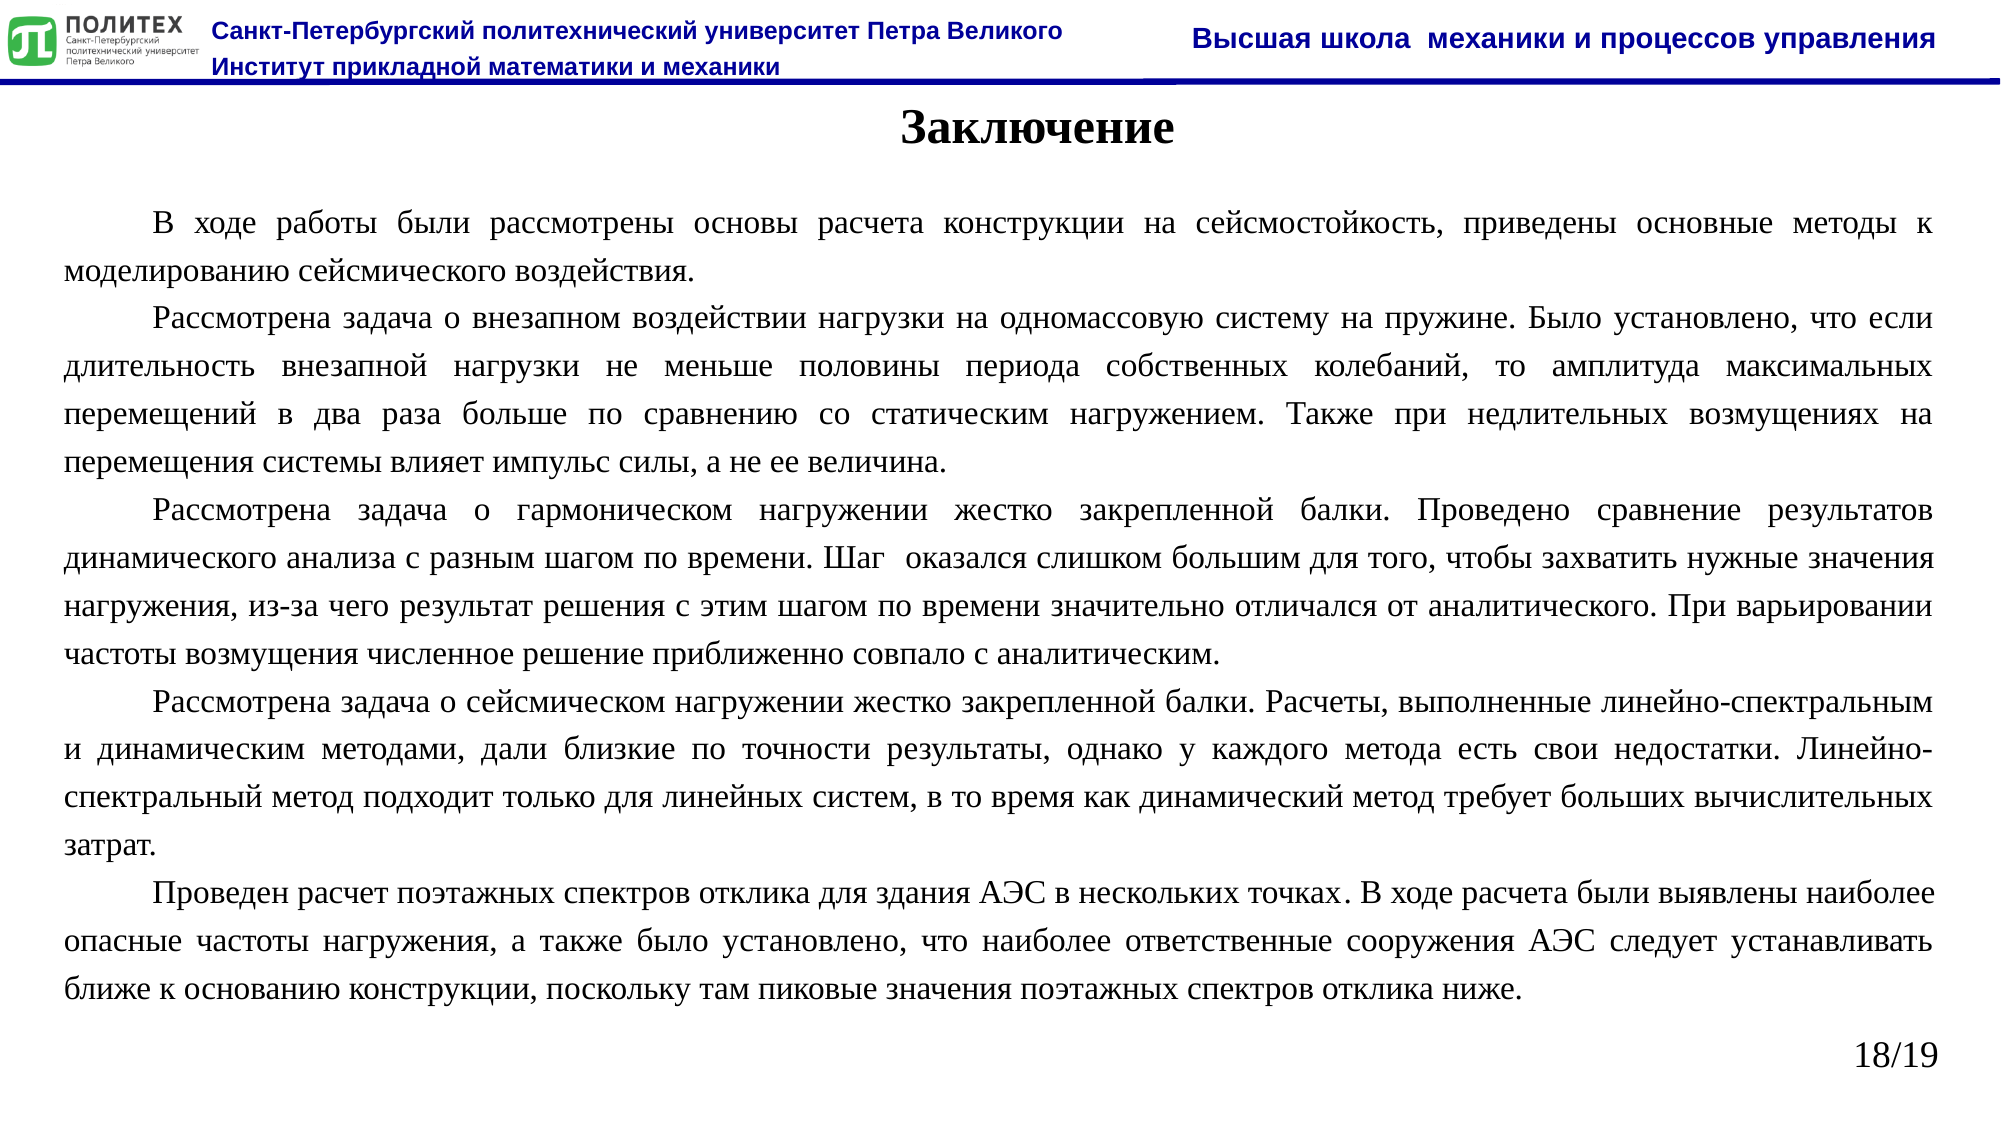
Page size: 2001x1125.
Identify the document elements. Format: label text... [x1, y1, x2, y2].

picture [3, 5, 206, 77]
text_box 18/19 [1838, 1023, 2000, 1083]
text_box Заключение [31, 56, 1969, 207]
